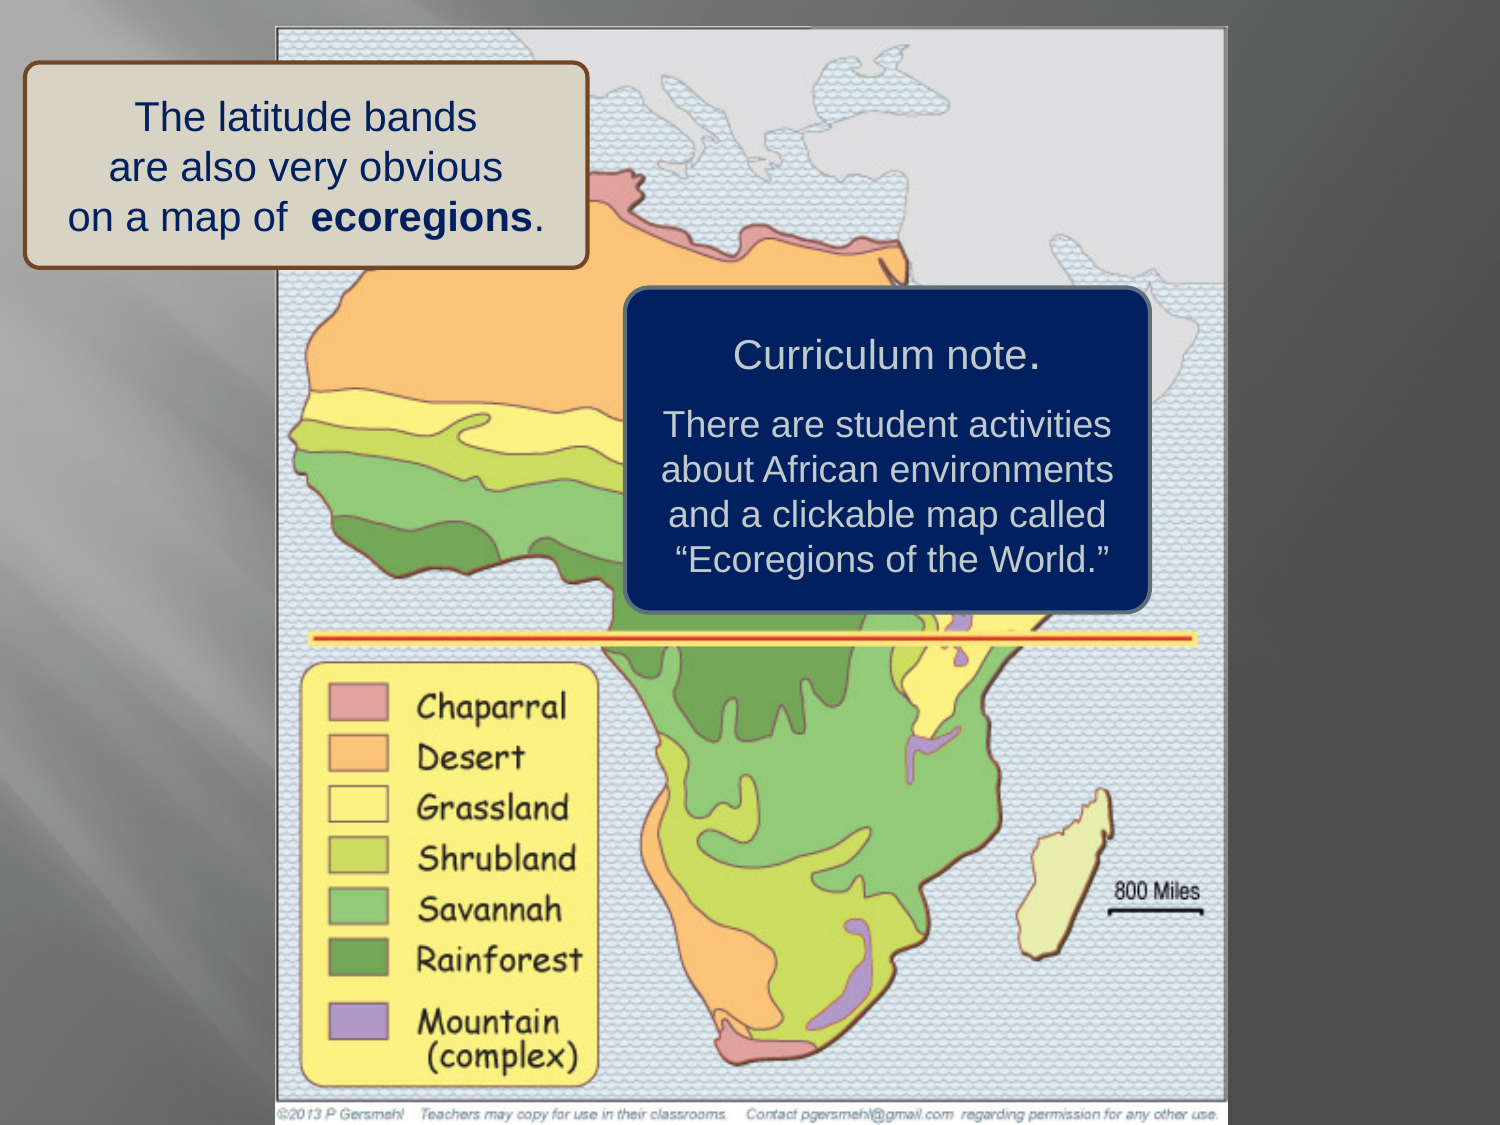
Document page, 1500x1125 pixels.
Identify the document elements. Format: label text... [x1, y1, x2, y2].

picture [274, 25, 1228, 1125]
text_box The latitude bands are also very obvious on a map of ecoregions. [24, 62, 274, 268]
